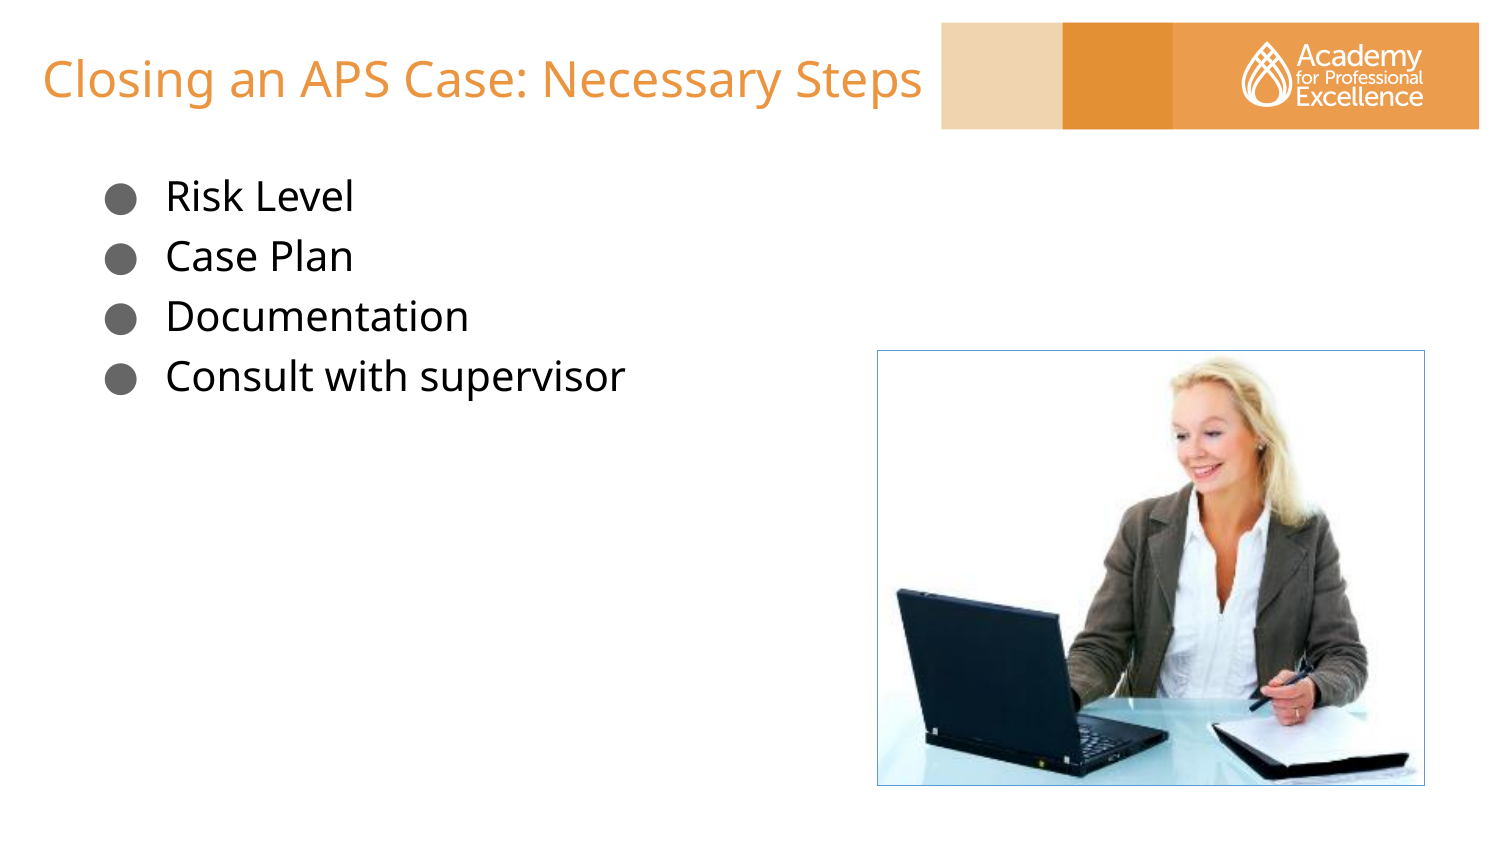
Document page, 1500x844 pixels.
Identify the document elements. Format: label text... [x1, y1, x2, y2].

picture [1378, 39, 1429, 112]
title Closing an APS Case: Necessary Steps [27, 6, 1378, 148]
list Risk Level Case Plan Documentation Consult with supervisor [75, 154, 1425, 712]
picture [877, 350, 1426, 786]
